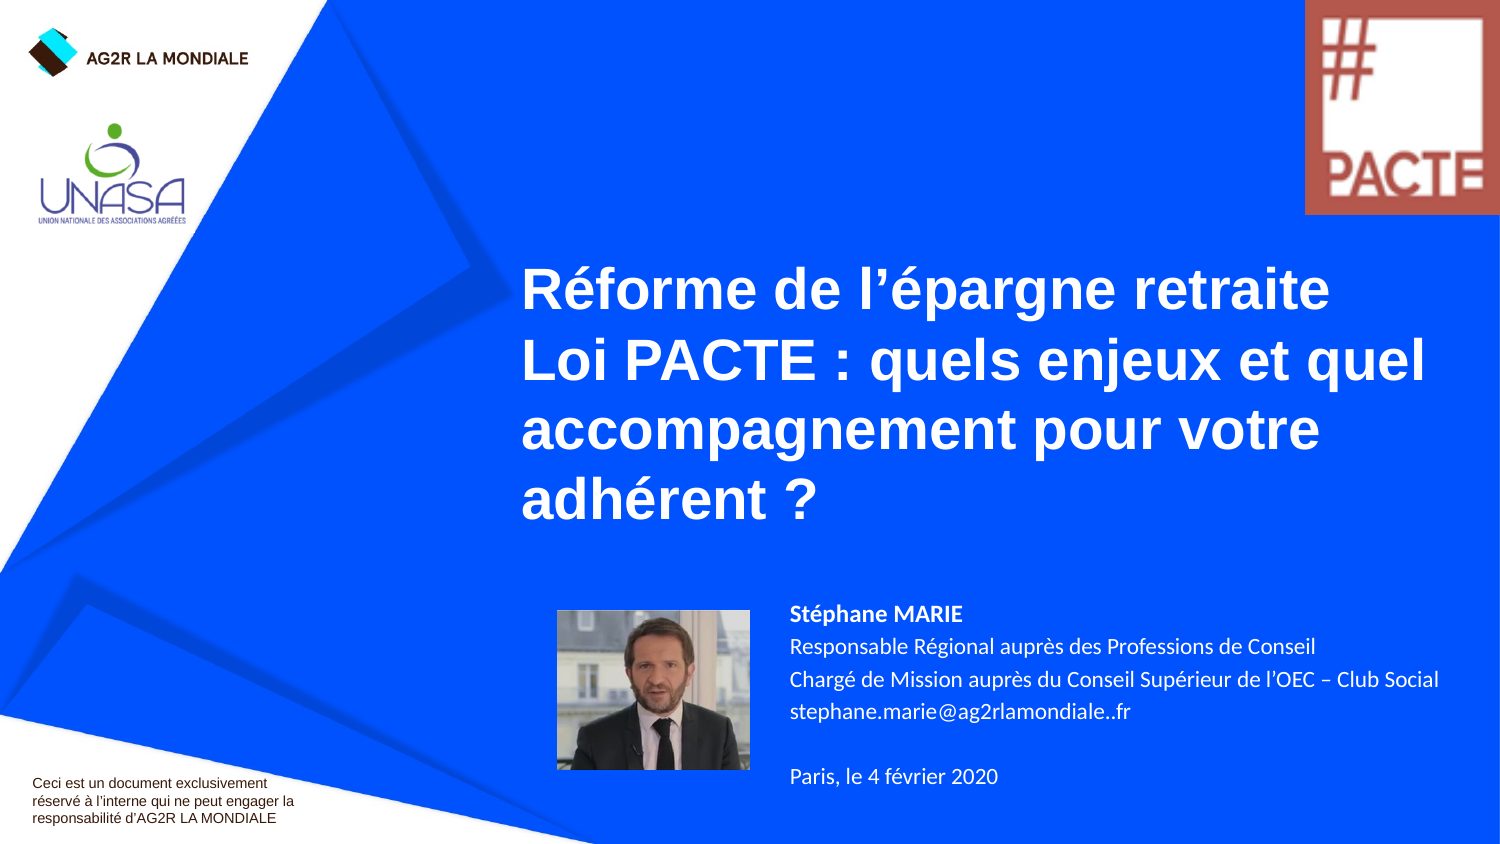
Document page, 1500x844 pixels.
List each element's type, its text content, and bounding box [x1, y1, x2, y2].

text_box Stéphane MARIE Responsable Régional auprès des Professions de Conseil Chargé de Mission auprès du Conseil Supérieur de l’OEC – Club Social stephane.marie@ag2rlamondiale..fr Paris, le 4 février 2020 [774, 589, 1472, 797]
text_box [725, 422, 775, 447]
text_box [312, 0, 800, 422]
title Réforme de l’épargne retraite Loi PACTE : quels enjeux et quel accompagnement pour votre adhérent ? [506, 244, 1475, 565]
picture [0, 0, 1500, 844]
